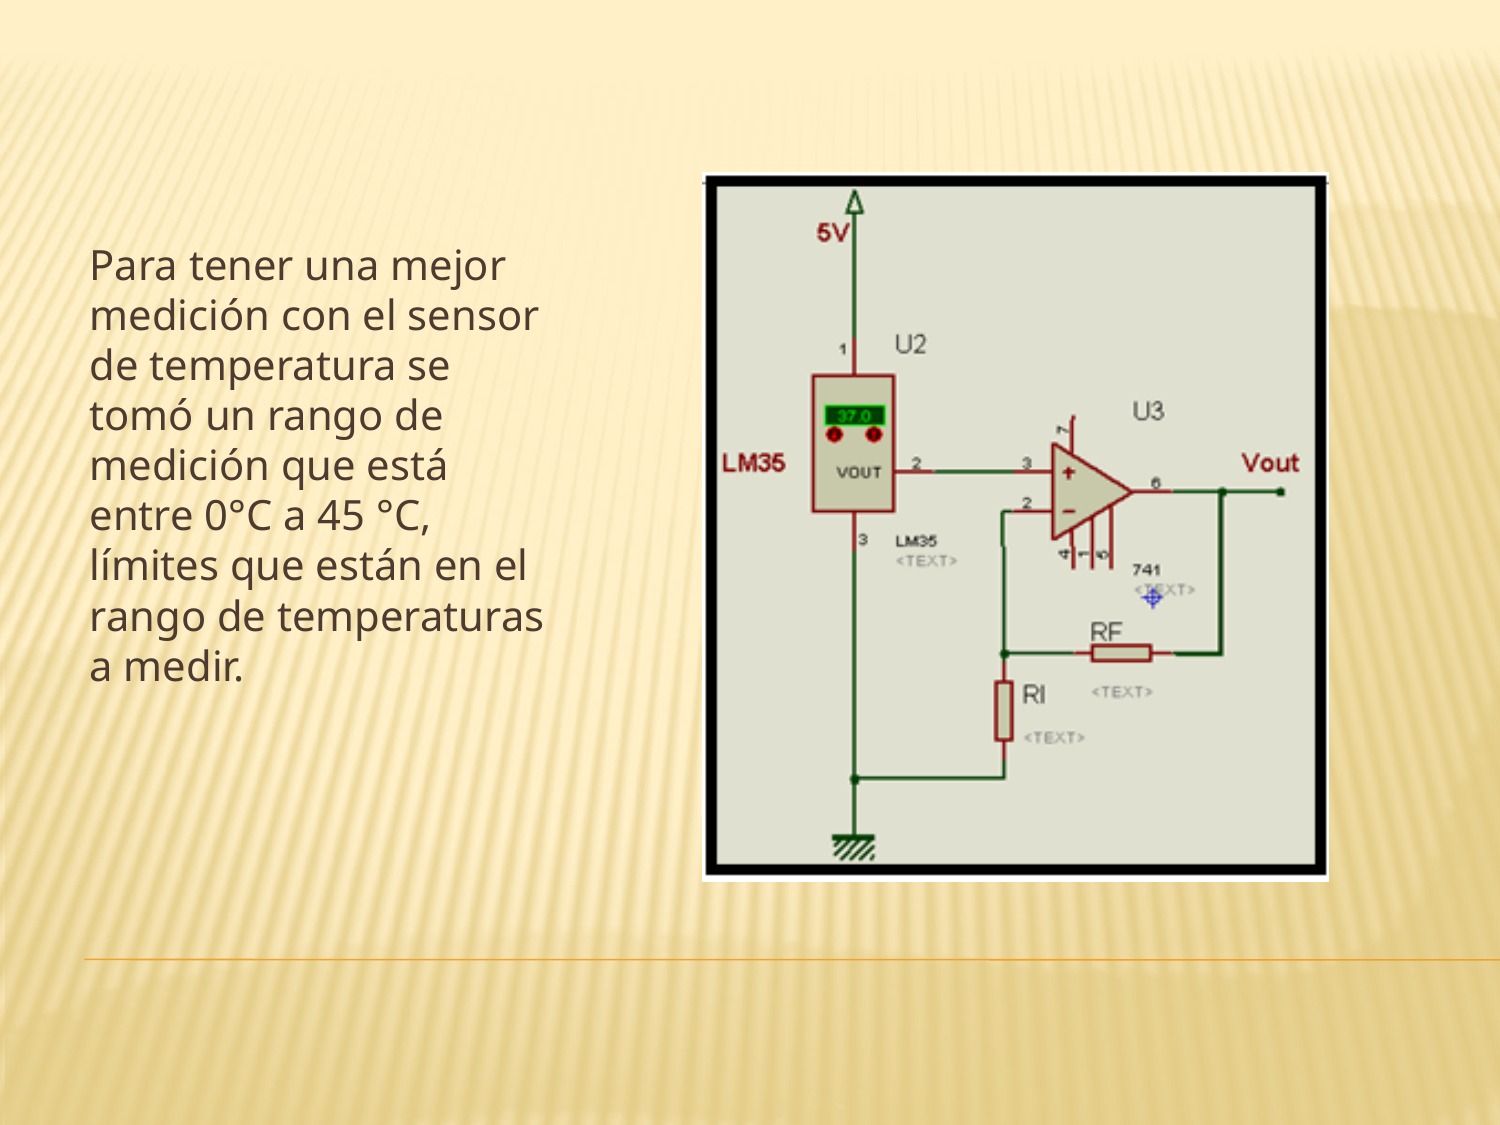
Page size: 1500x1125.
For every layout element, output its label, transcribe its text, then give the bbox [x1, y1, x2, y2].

picture [702, 172, 1330, 882]
list Para tener una mejor medición con el sensor de temperatura se tomó un rango de medición que está entre 0°C a 45 °C, límites que están en el rango de temperaturas a medir. [75, 231, 569, 888]
